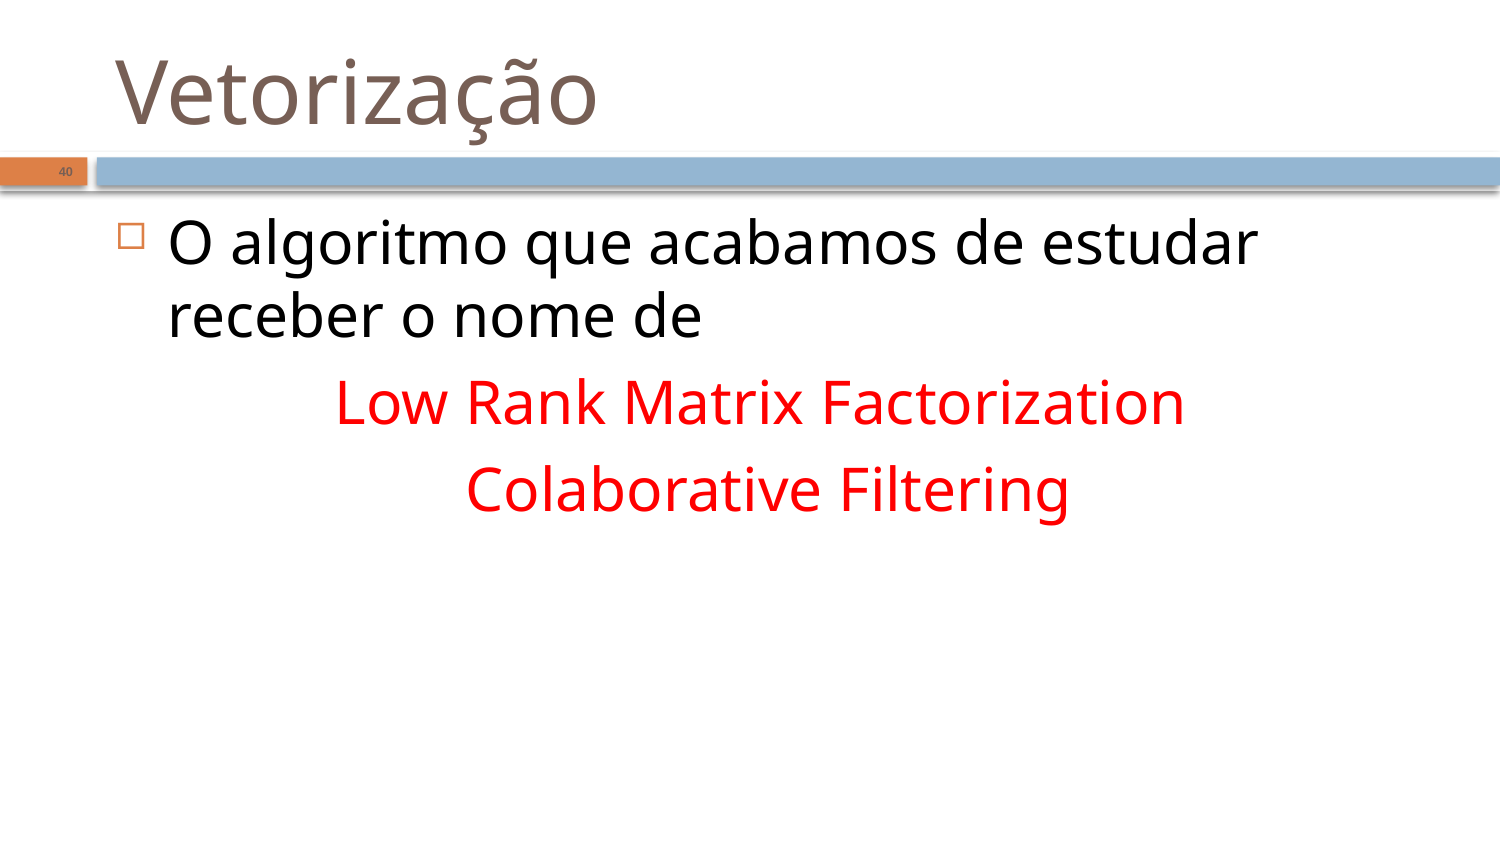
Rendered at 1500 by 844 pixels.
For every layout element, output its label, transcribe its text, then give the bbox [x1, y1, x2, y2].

list O algoritmo que acabamos de estudar receber o nome de Low Rank Matrix Factorization Colaborative Filtering [100, 196, 1438, 750]
title Vetorização [100, 28, 1438, 150]
slide_number 40 [0, 156, 88, 187]
